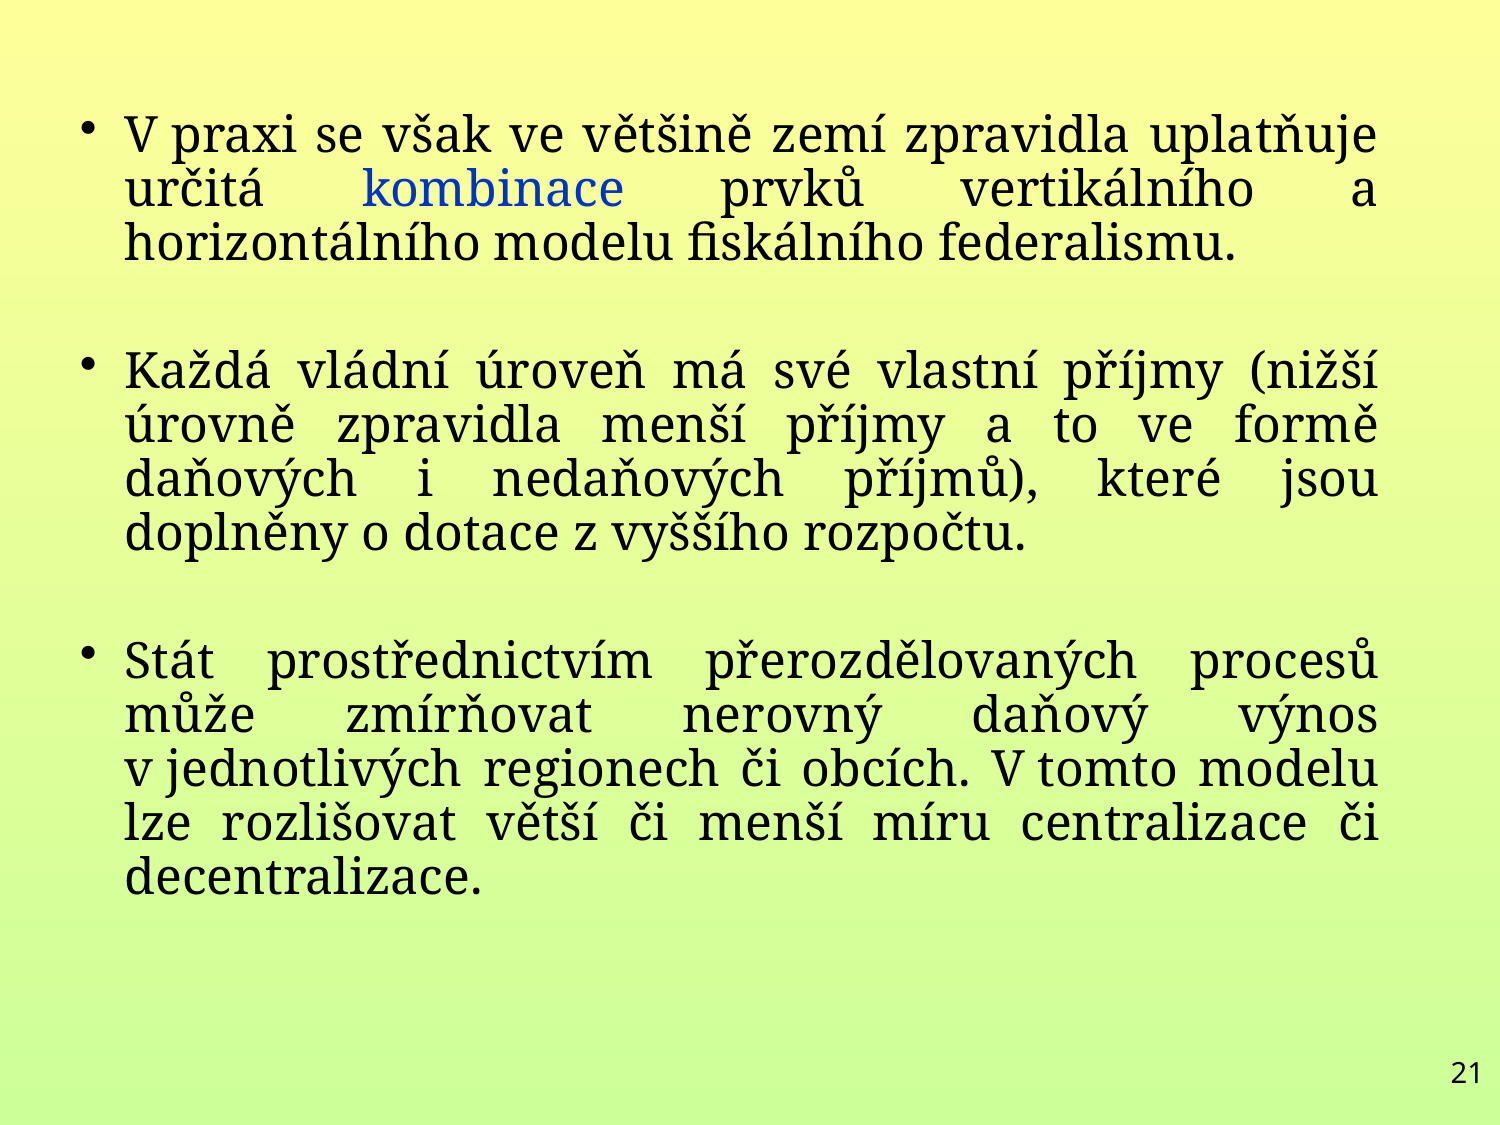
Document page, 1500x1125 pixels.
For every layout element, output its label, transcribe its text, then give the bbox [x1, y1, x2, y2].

slide_number 21 [1149, 1046, 1499, 1125]
list V praxi se však ve většině zemí zpravidla uplatňuje určitá kombinace prvků vertikálního a horizontálního modelu fiskálního federalismu. Každá vládní úroveň má své vlastní příjmy (nižší úrovně zpravidla menší příjmy a to ve formě daňových i nedaňových příjmů), které jsou doplněny o dotace z vyššího rozpočtu. Stát prostřednictvím přerozdělovaných procesů může zmírňovat nerovný daňový výnos v jednotlivých regionech či obcích. V tomto modelu lze rozlišovat větší či menší míru centralizace či decentralizace. [64, 101, 1395, 1094]
